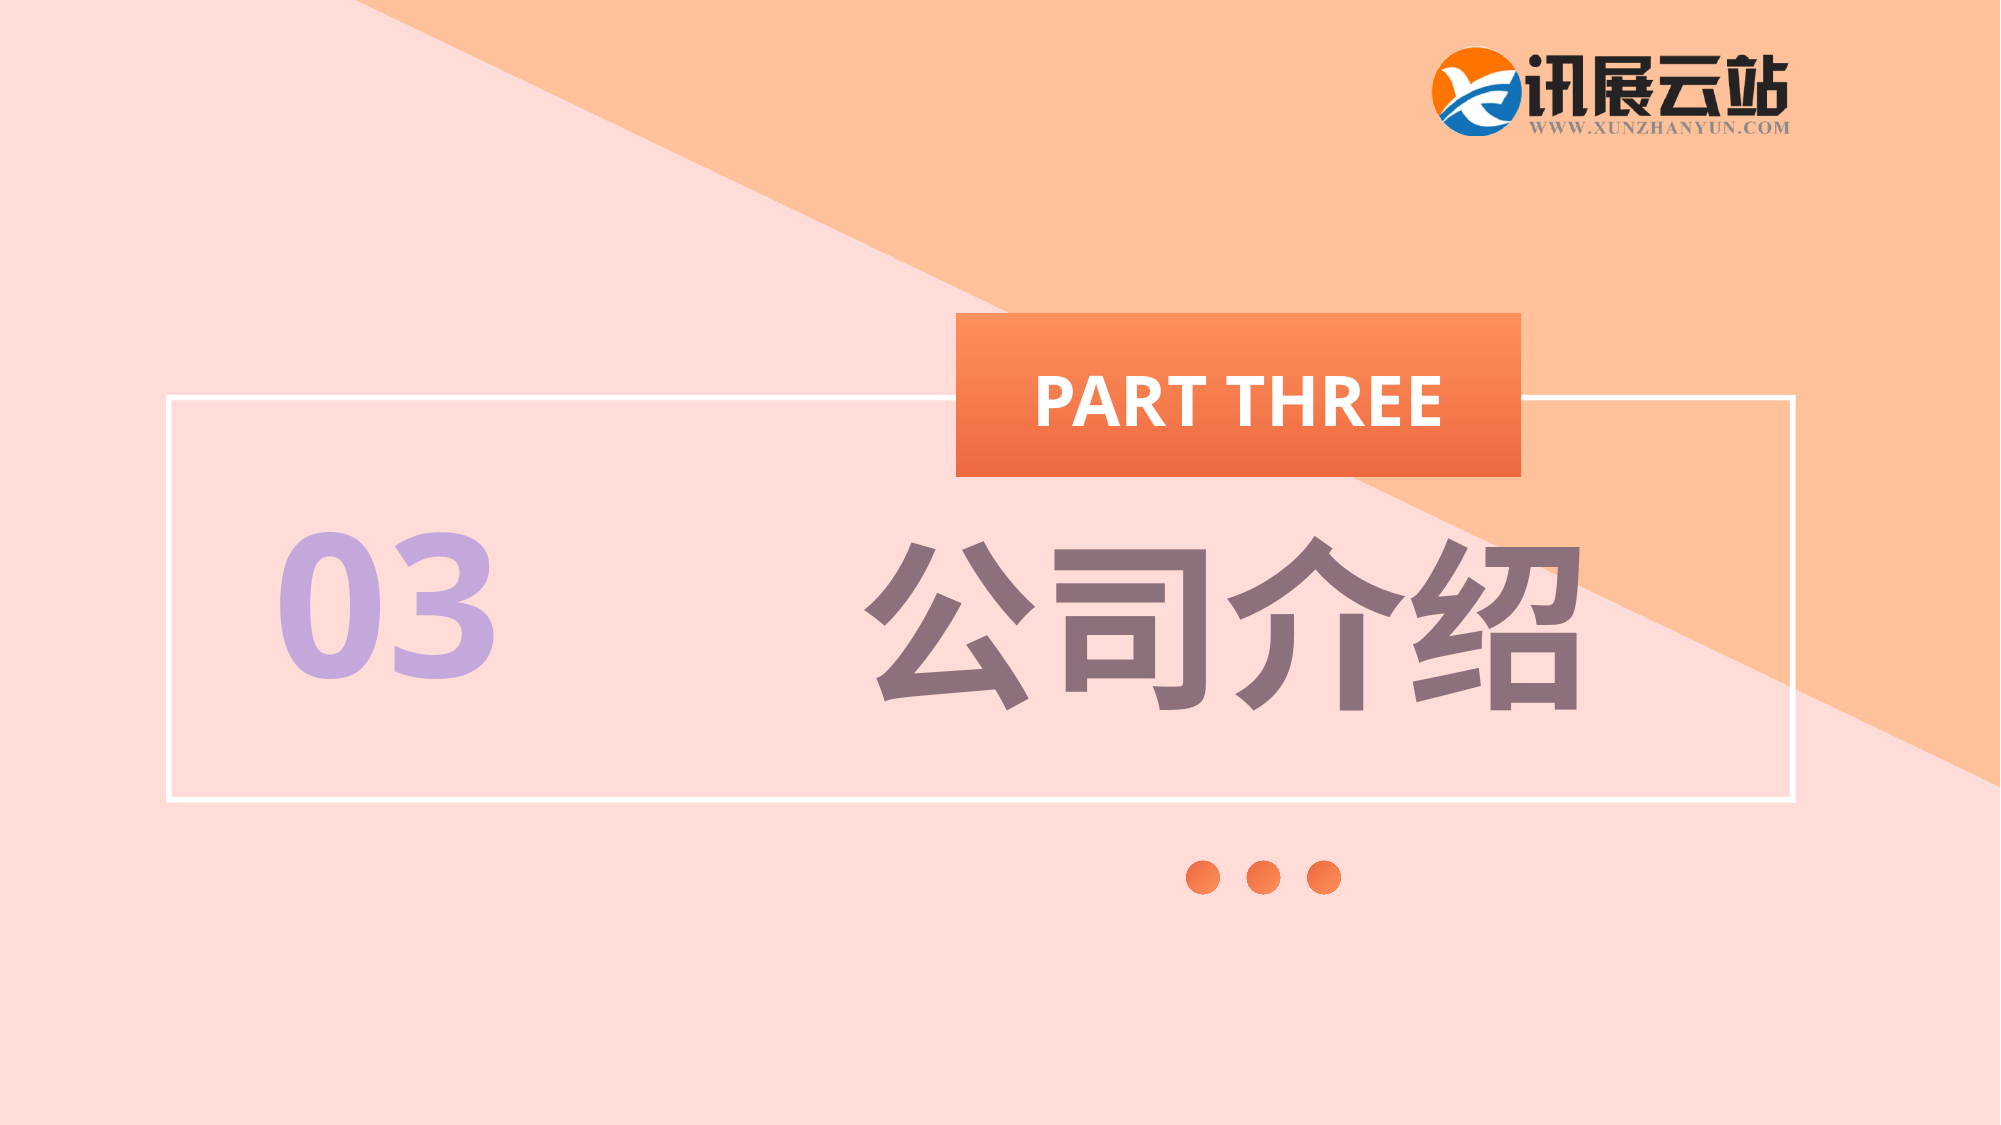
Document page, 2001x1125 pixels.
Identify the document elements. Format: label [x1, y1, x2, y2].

picture [0, 0, 2000, 1125]
text_box [1246, 800, 1281, 955]
